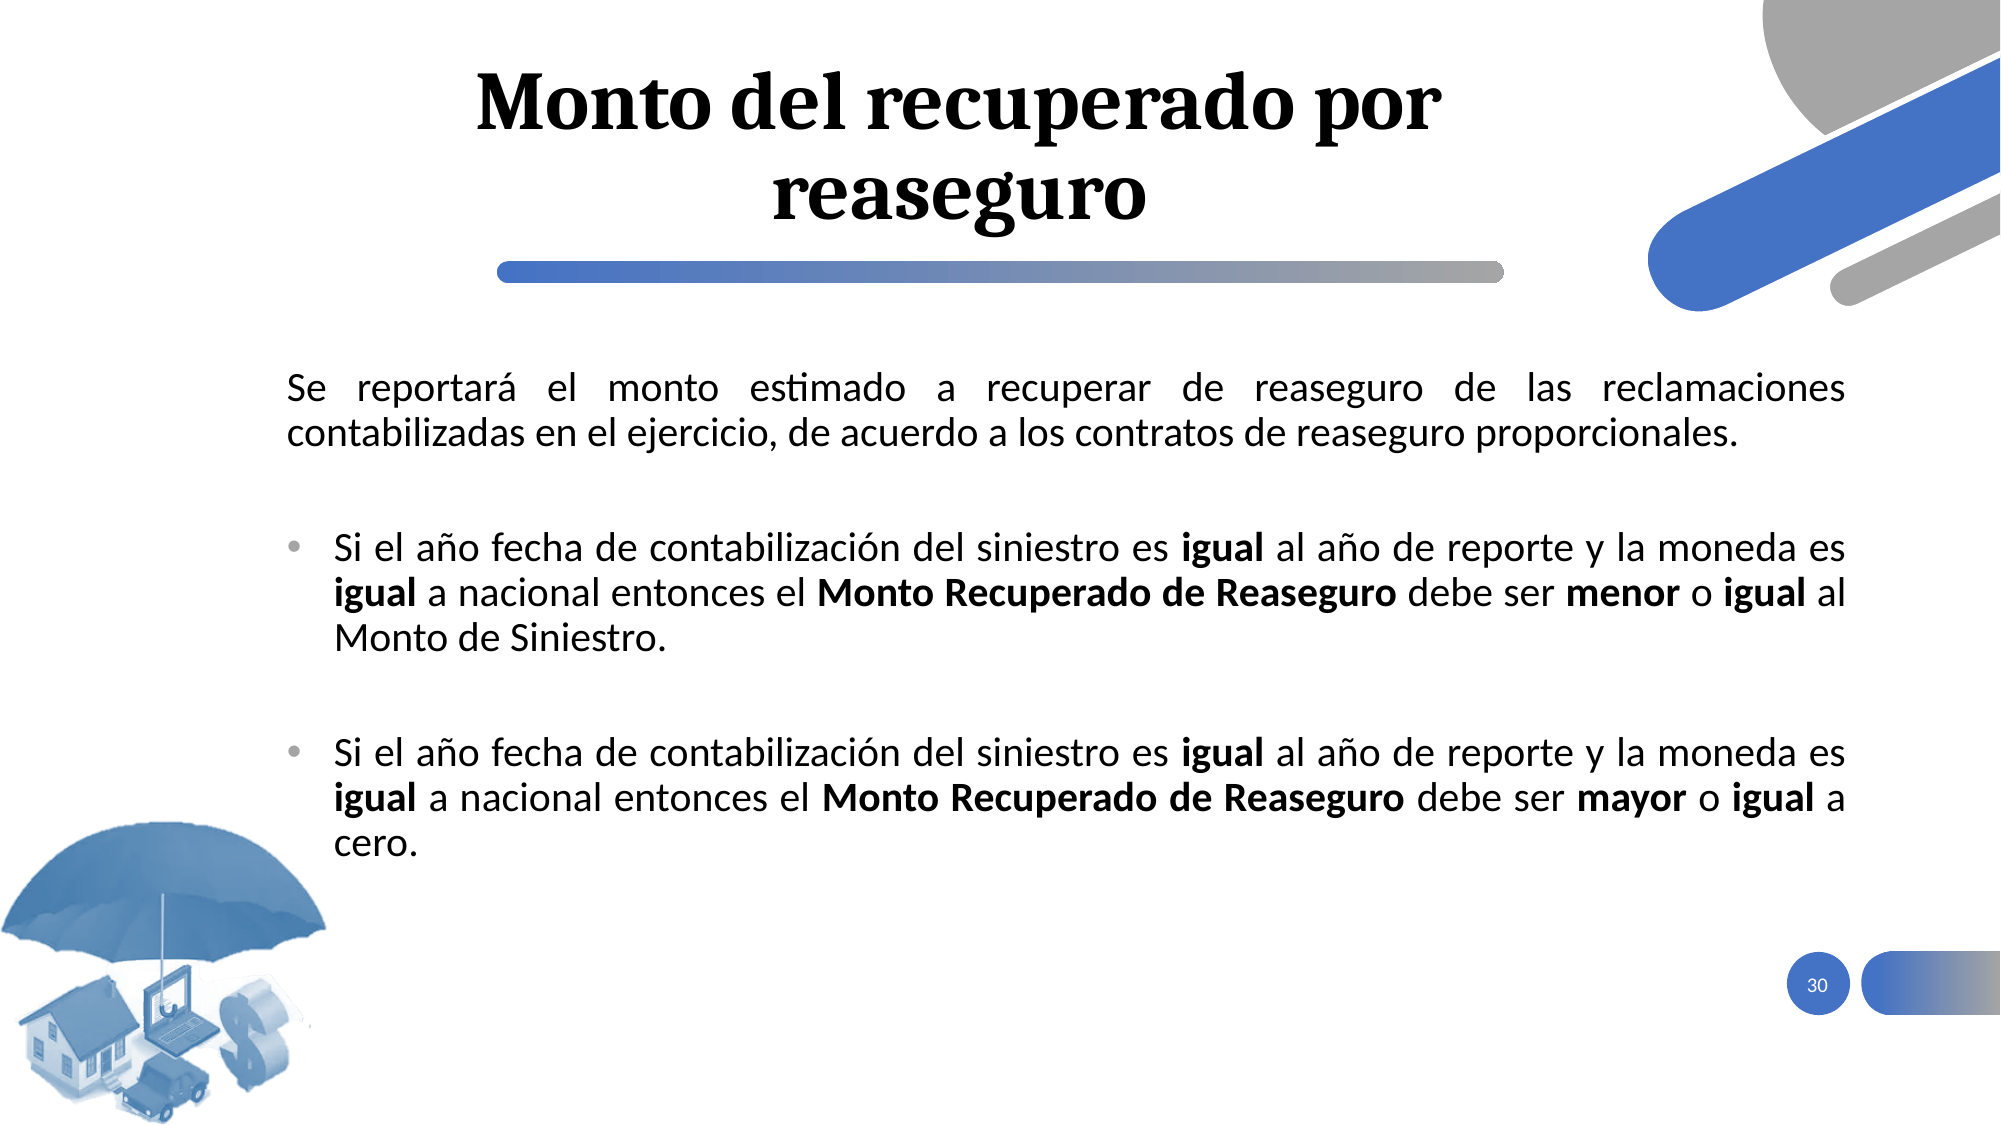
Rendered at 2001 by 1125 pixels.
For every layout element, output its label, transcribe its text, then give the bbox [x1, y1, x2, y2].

list Se reportará el monto estimado a recuperar de reaseguro de las reclamaciones contabilizadas en el ejercicio, de acuerdo a los contratos de reaseguro proporcionales. Si el año fecha de contabilización del siniestro es igual al año de reporte y la moneda es igual a nacional entonces el Monto Recuperado de Reaseguro debe ser menor o igual al Monto de Siniestro. Si el año fecha de contabilización del siniestro es igual al año de reporte y la moneda es igual a nacional entonces el Monto Recuperado de Reaseguro debe ser mayor o igual a cero. [271, 358, 1862, 1015]
title Monto del recuperado por reaseguro [271, 50, 1647, 246]
slide_number 30 [1772, 954, 1863, 1015]
picture [0, 810, 352, 1125]
